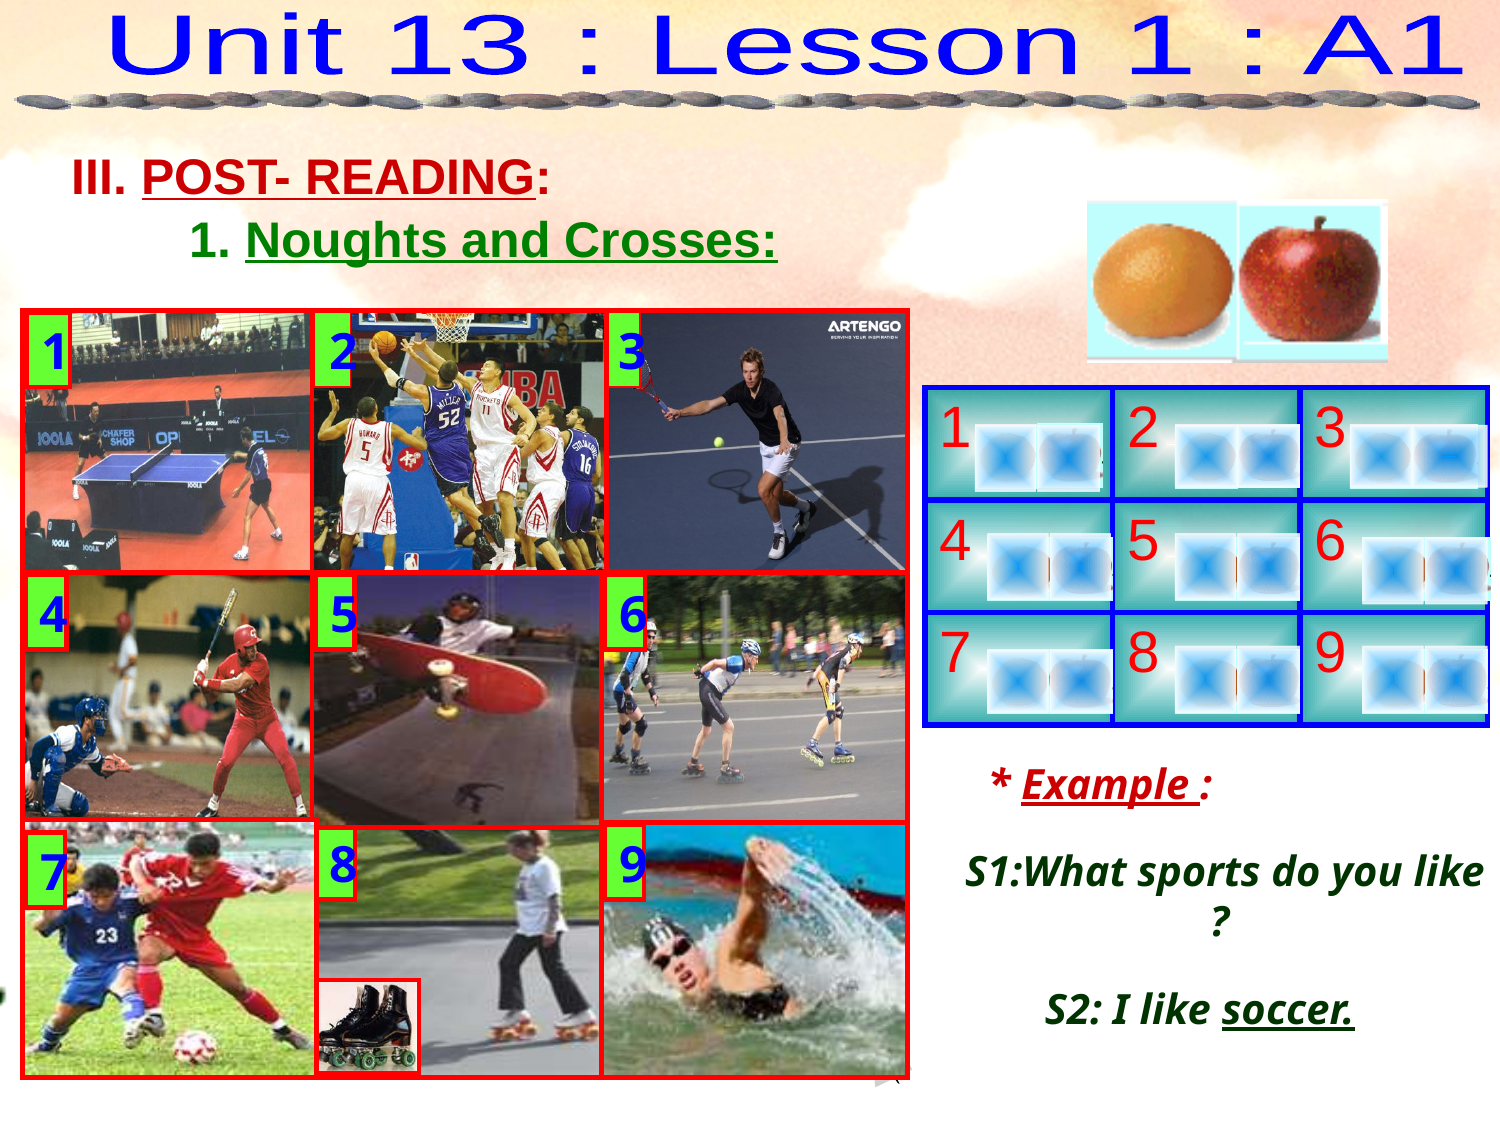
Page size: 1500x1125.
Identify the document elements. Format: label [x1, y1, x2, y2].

picture [0, 0, 1500, 1125]
text_box [24, 312, 913, 1088]
